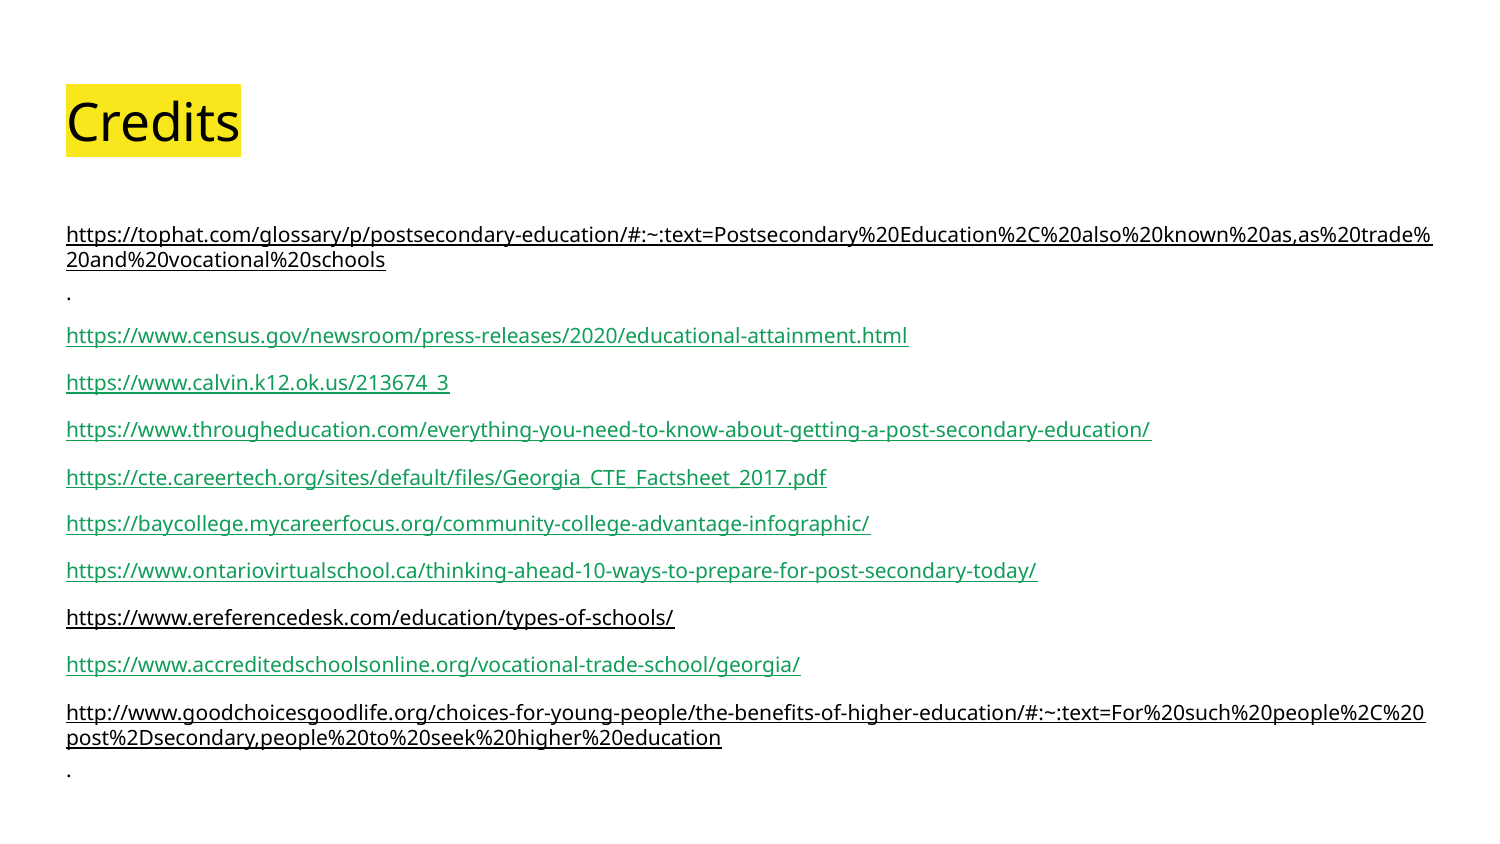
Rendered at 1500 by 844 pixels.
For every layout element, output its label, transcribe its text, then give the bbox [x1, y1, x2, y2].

list https://tophat.com/glossary/p/postsecondary-education/#:~:text=Postsecondary%20Education%2C%20also%20known%20as,as%20trade%20and%20vocational%20schools. https://www.census.gov/newsroom/press-releases/2020/educational-attainment.html https://www.calvin.k12.ok.us/213674_3 https://www.througheducation.com/everything-you-need-to-know-about-getting-a-post-secondary-education/ https://cte.careertech.org/sites/default/files/Georgia_CTE_Factsheet_2017.pdf https://baycollege.mycareerfocus.org/community-college-advantage-infographic/ https://www.ontariovirtualschool.ca/thinking-ahead-10-ways-to-prepare-for-post-secondary-today/ https://www.ereferencedesk.com/education/types-of-schools/ https://www.accreditedschoolsonline.org/vocational-trade-school/georgia/ http://www.goodchoicesgoodlife.org/choices-for-young-people/the-benefits-of-higher-education/#:~:text=For%20such%20people%2C%20post%2Dsecondary,people%20to%20seek%20higher%20education. [51, 202, 1449, 750]
title Credits [51, 72, 1449, 167]
